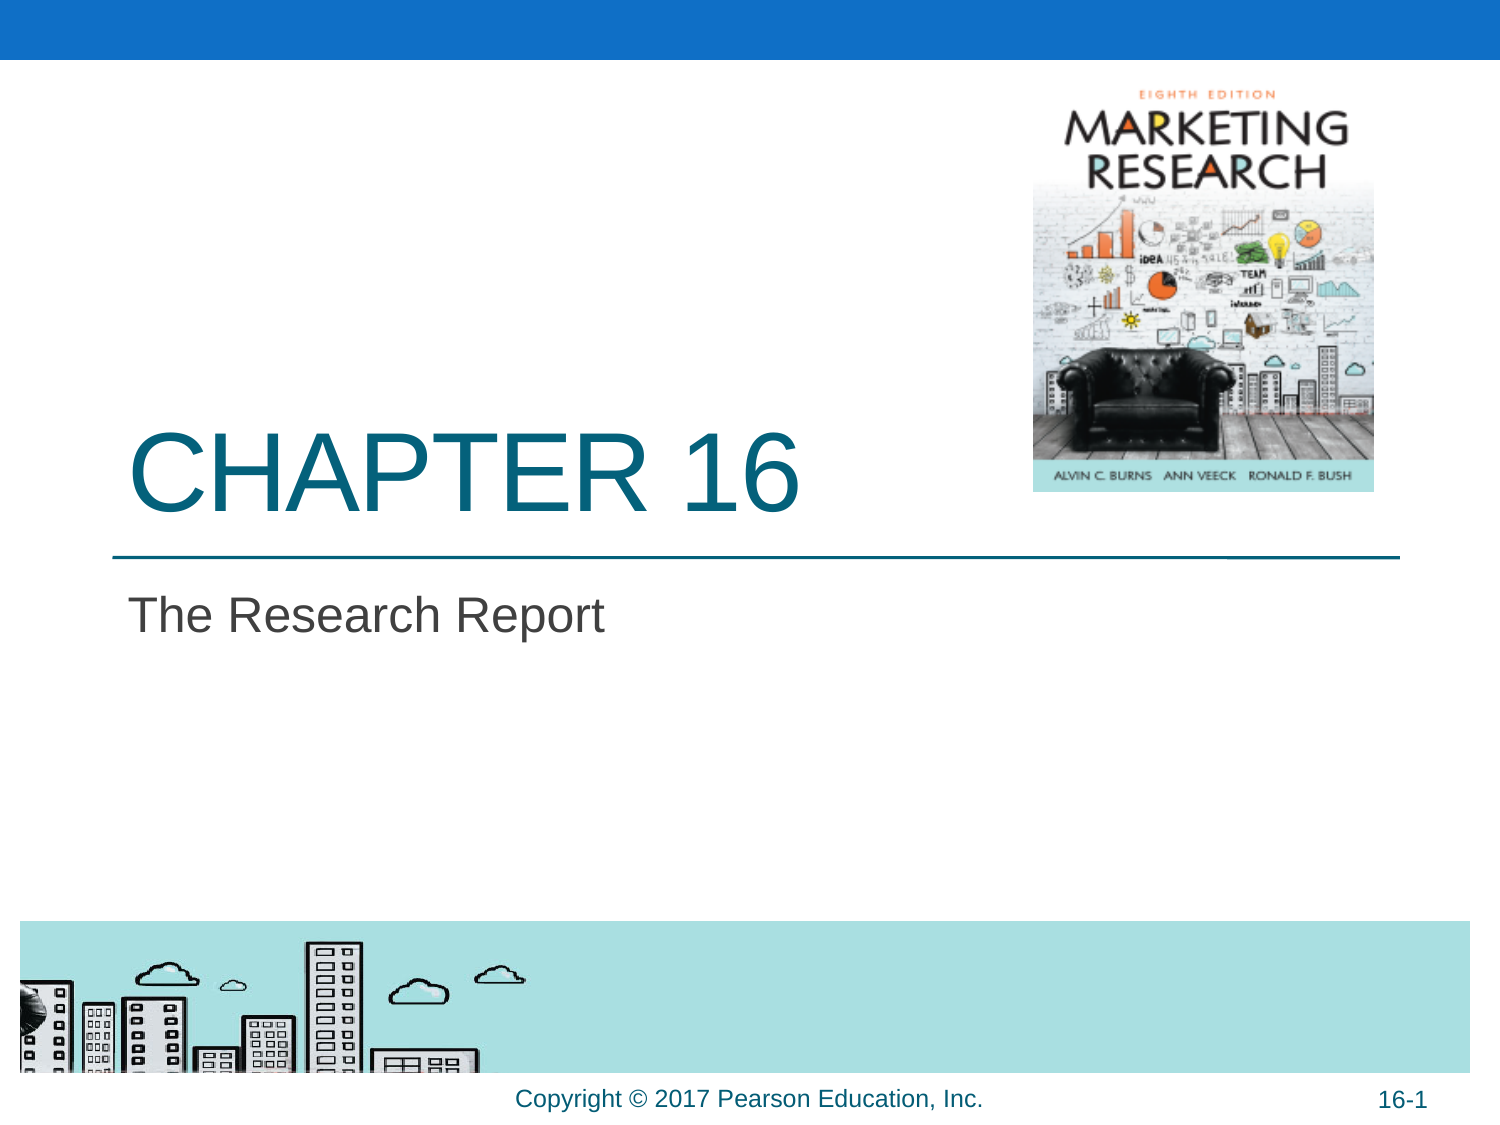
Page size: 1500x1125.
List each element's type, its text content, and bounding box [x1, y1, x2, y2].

title Chapter 16 [112, 224, 1400, 542]
picture [1033, 86, 1374, 492]
subtitle The Research Report [112, 575, 1163, 863]
picture [641, 1100, 647, 1107]
picture [20, 921, 1471, 1073]
